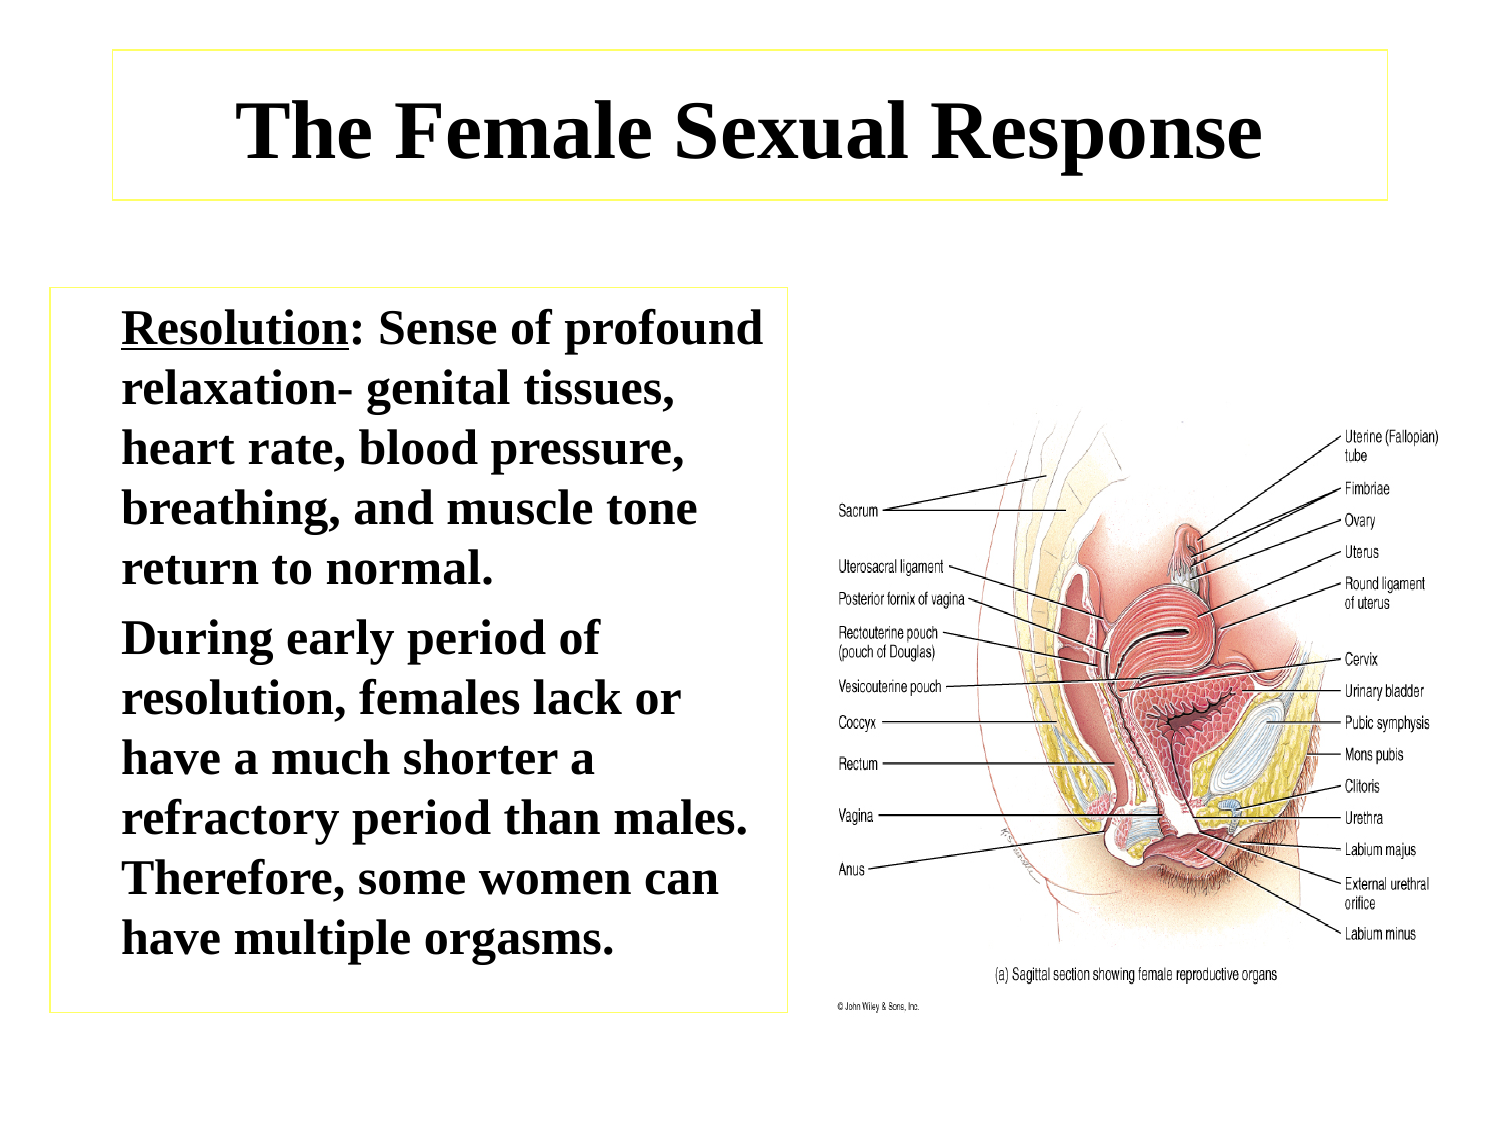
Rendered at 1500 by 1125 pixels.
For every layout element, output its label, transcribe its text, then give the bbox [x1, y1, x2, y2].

text_box The Female Sexual Response [112, 49, 1388, 200]
text_box Resolution: Sense of profound relaxation- genital tissues, heart rate, blood pressure, breathing, and muscle tone return to normal. During early period of resolution, females lack or have a much shorter a refractory period than males. Therefore, some women can have multiple orgasms. [49, 287, 788, 1013]
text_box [824, 399, 1451, 1030]
